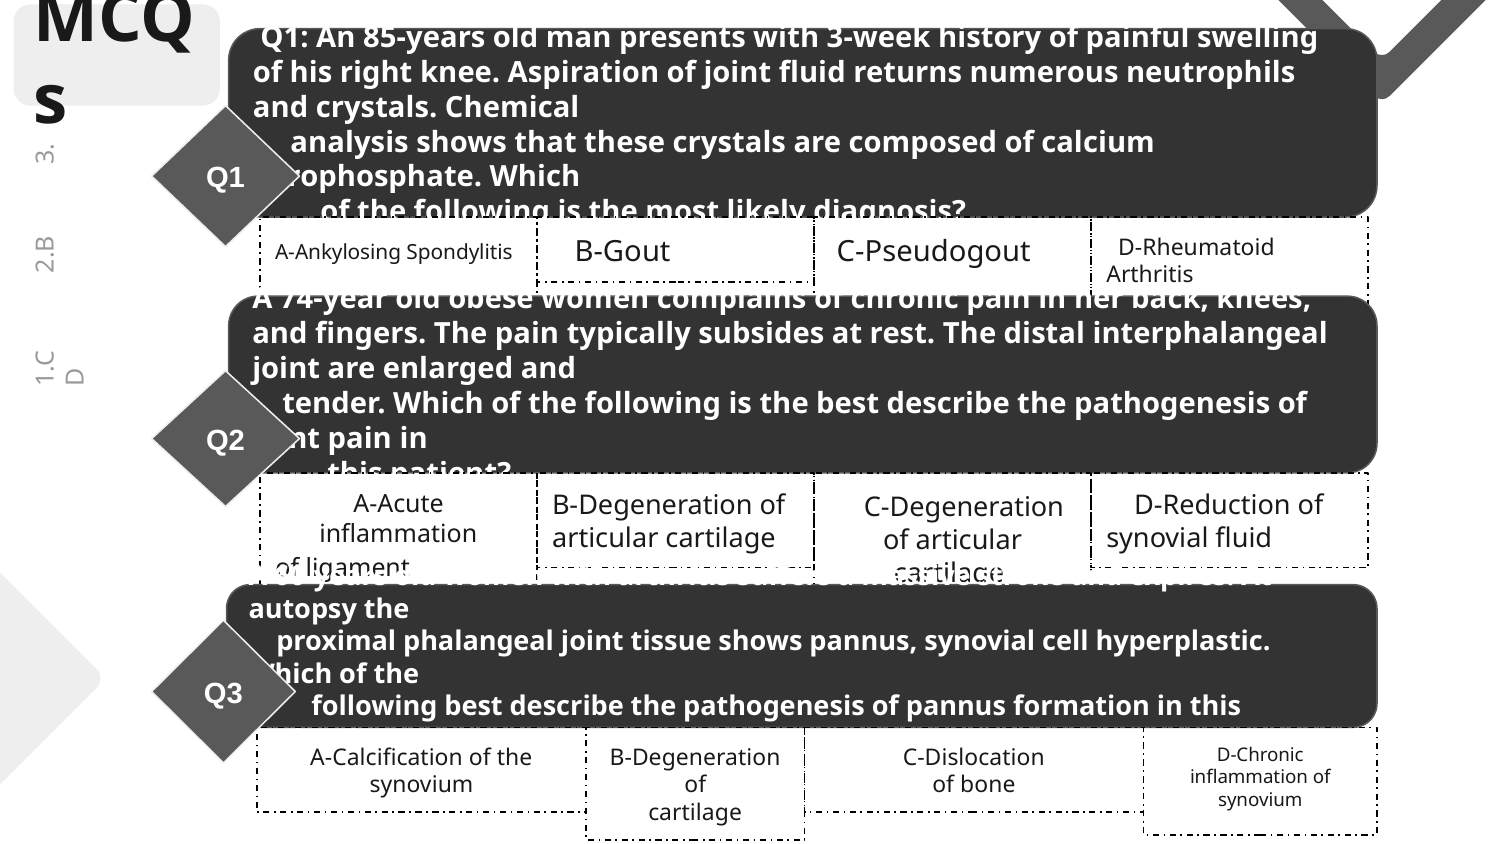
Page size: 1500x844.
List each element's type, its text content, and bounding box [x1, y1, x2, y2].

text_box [151, 295, 1378, 572]
text_box 1.C 2.B 3. D [13, 117, 104, 402]
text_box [151, 28, 1378, 283]
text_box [151, 584, 1378, 814]
text_box MCQs [13, 4, 220, 106]
